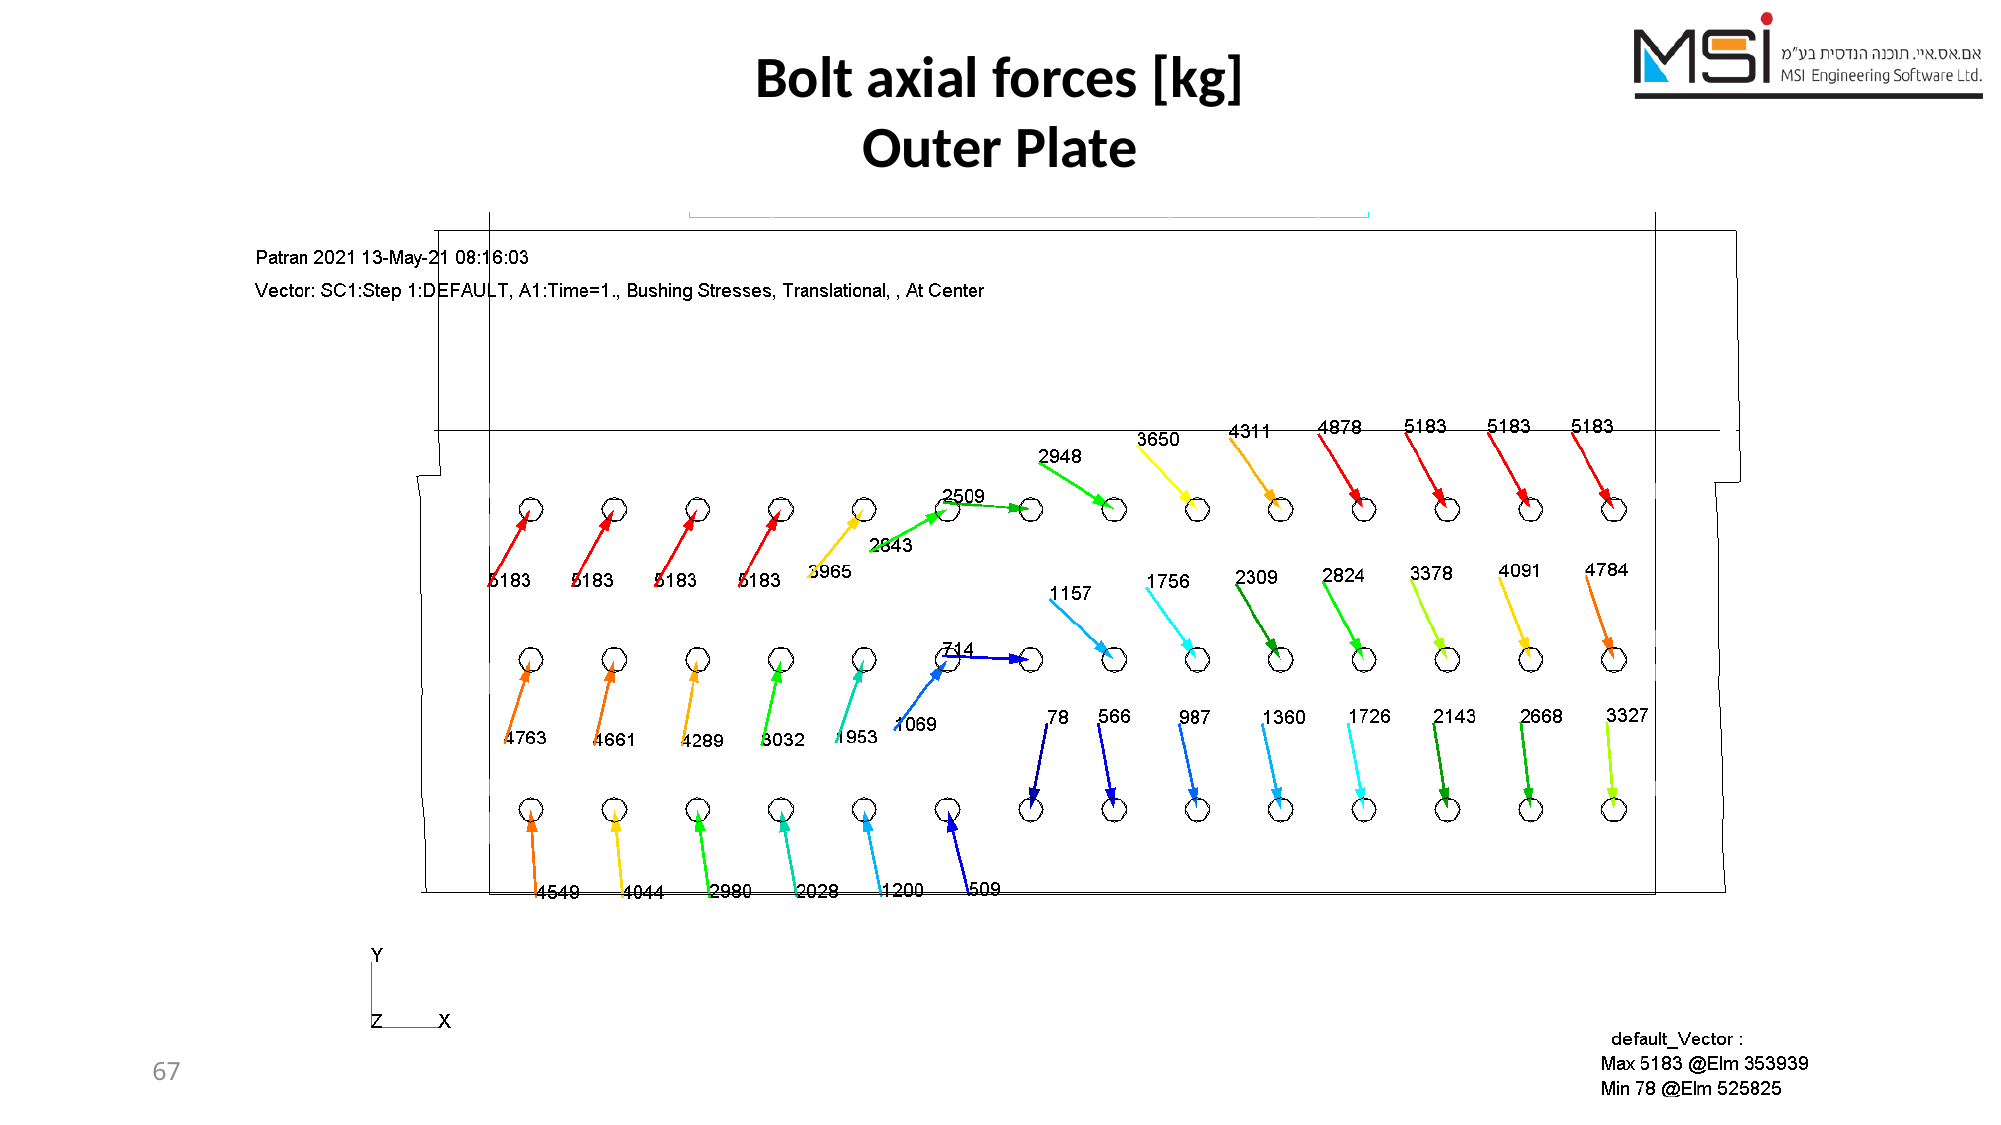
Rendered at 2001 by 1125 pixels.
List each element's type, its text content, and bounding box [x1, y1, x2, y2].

picture [247, 212, 1809, 1097]
text_box Bolt axial forces [kg] Outer Plate [731, 31, 1269, 187]
picture [1634, 12, 1983, 100]
slide_number 67 [137, 1042, 588, 1103]
